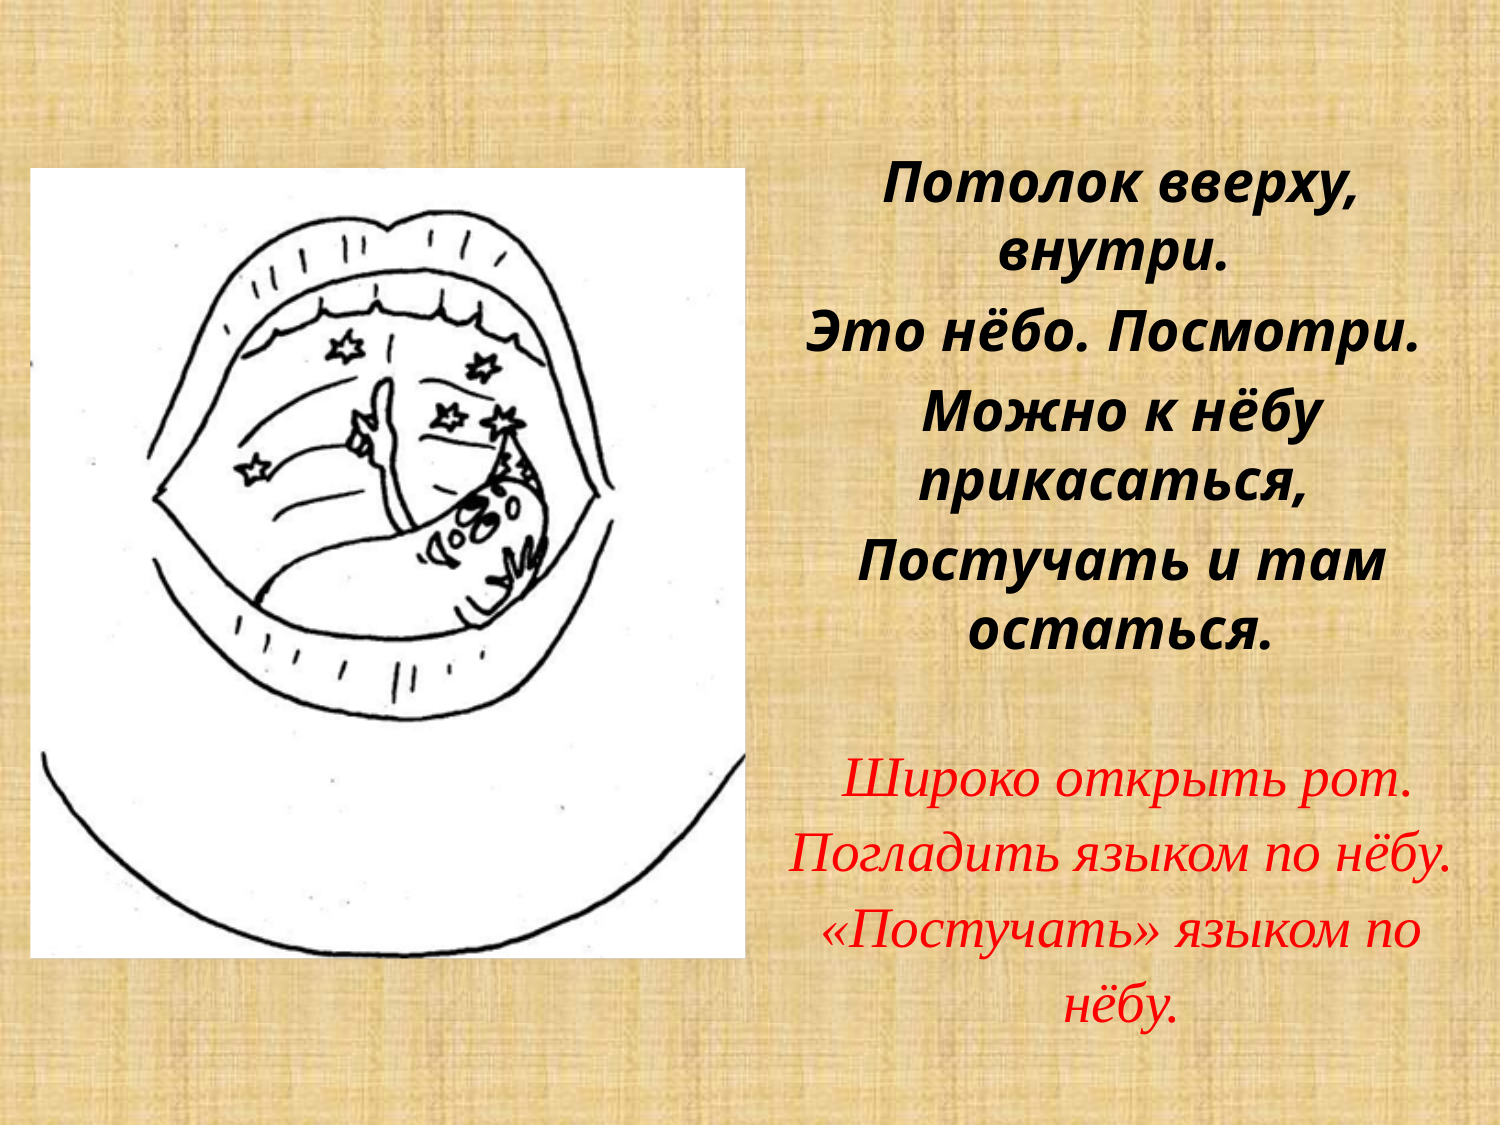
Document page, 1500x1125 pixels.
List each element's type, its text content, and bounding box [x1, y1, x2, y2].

list Потолок вверху, внутри. Это нёбо. Посмотри. Можно к нёбу прикасаться, Постучать и там остаться. Широко открыть рот. Погладить языком по нёбу. «Постучать» языком по нёбу. [773, 137, 1471, 1047]
picture [0, 0, 1500, 1125]
